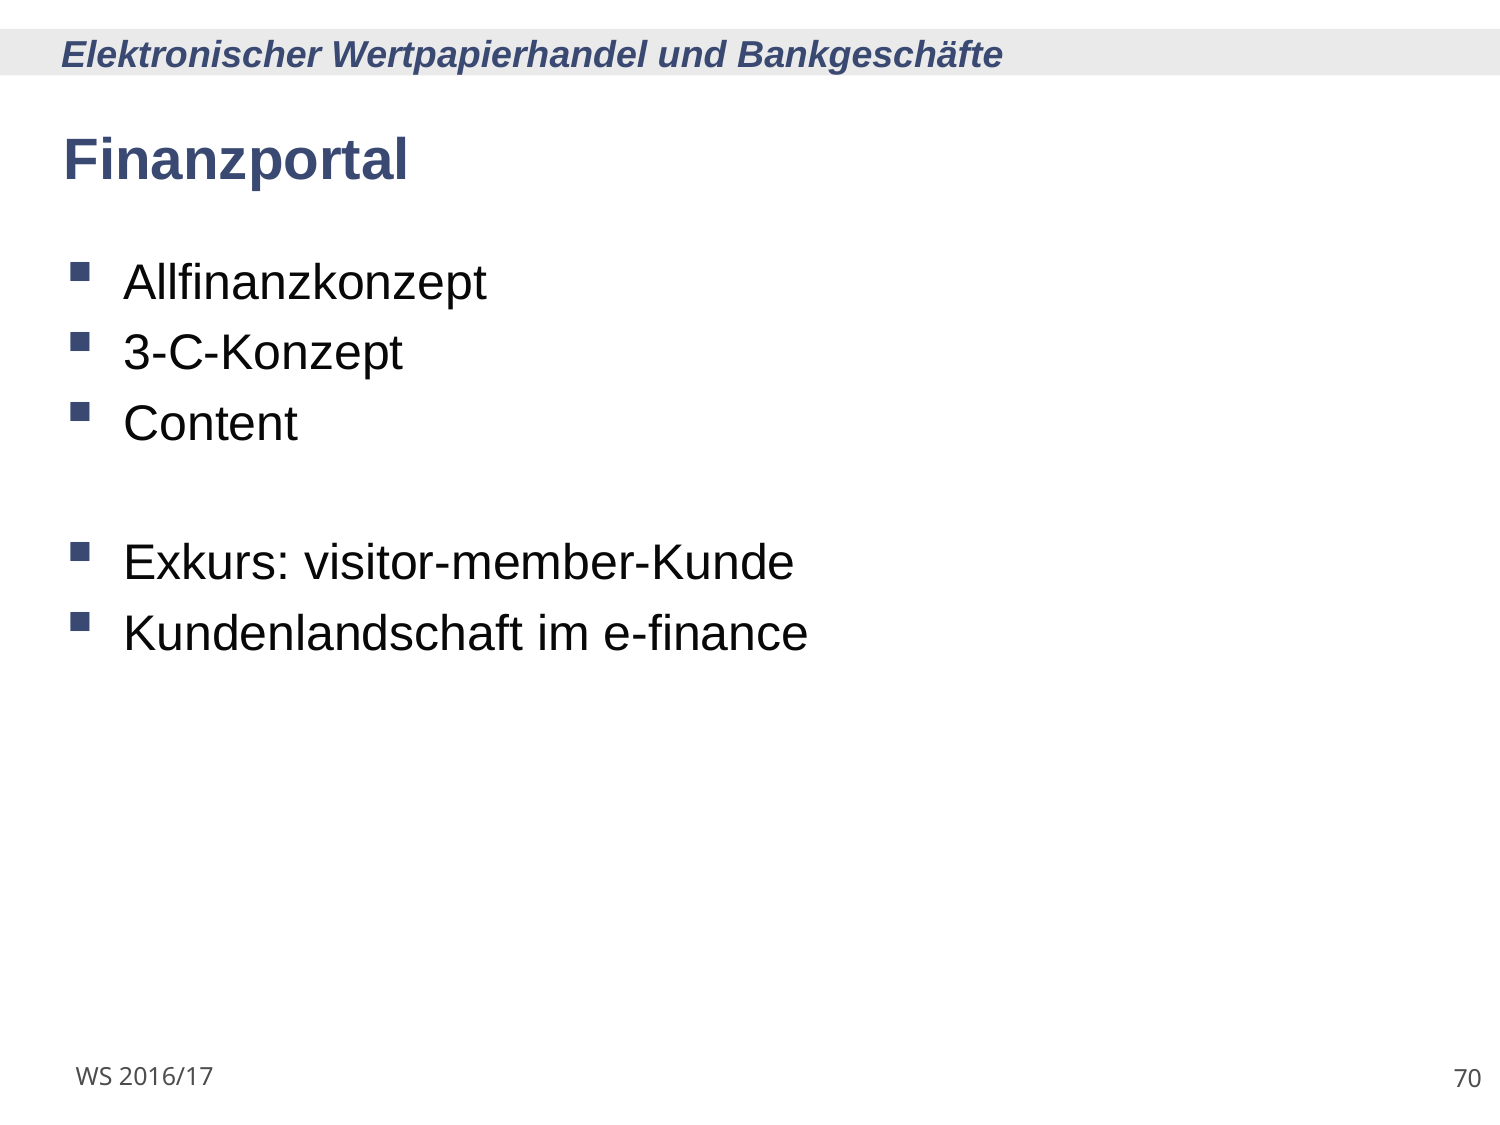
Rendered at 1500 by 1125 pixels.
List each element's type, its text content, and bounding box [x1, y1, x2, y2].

list Allfinanzkonzept 3-C-Konzept Content Exkurs: visitor-member-Kunde Kundenlandschaft im e-finance [64, 249, 1436, 1026]
title Finanzportal [48, 99, 1471, 213]
